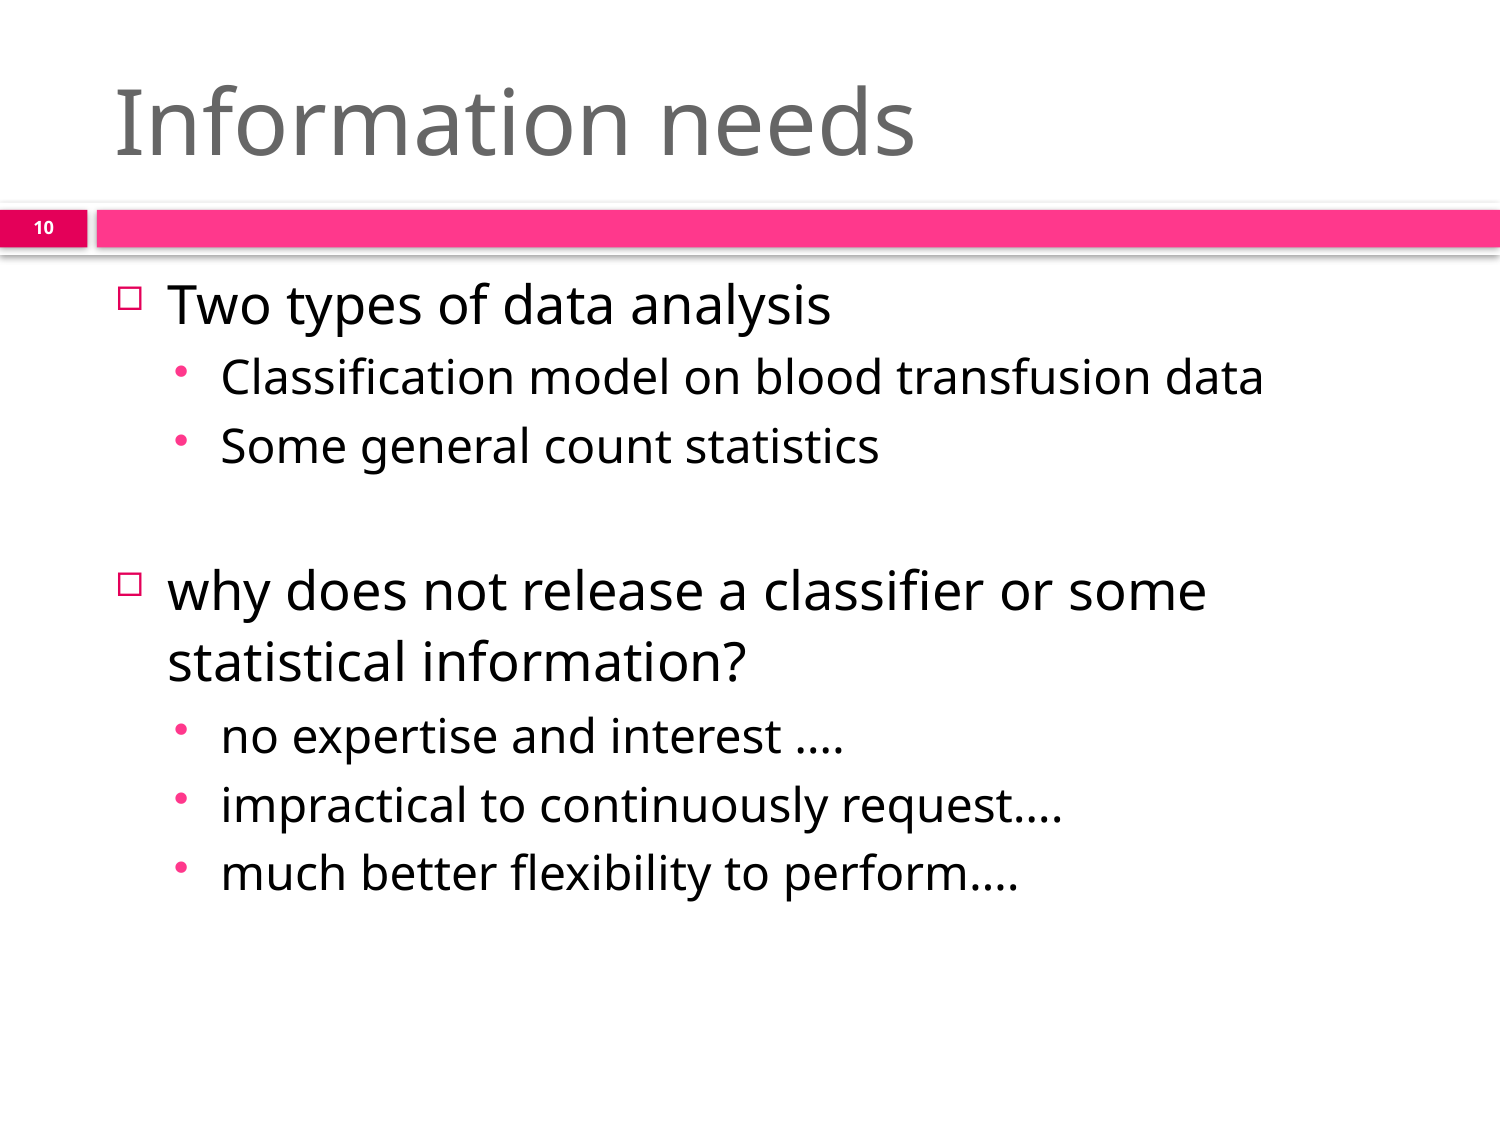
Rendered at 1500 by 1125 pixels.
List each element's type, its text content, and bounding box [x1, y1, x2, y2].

title Information needs [99, 37, 1438, 201]
slide_number 10 [0, 208, 88, 249]
list Two types of data analysis Classification model on blood transfusion data Some general count statistics why does not release a classifier or some statistical information? no expertise and interest …. impractical to continuously request…. much better flexibility to perform…. [100, 262, 1439, 1006]
